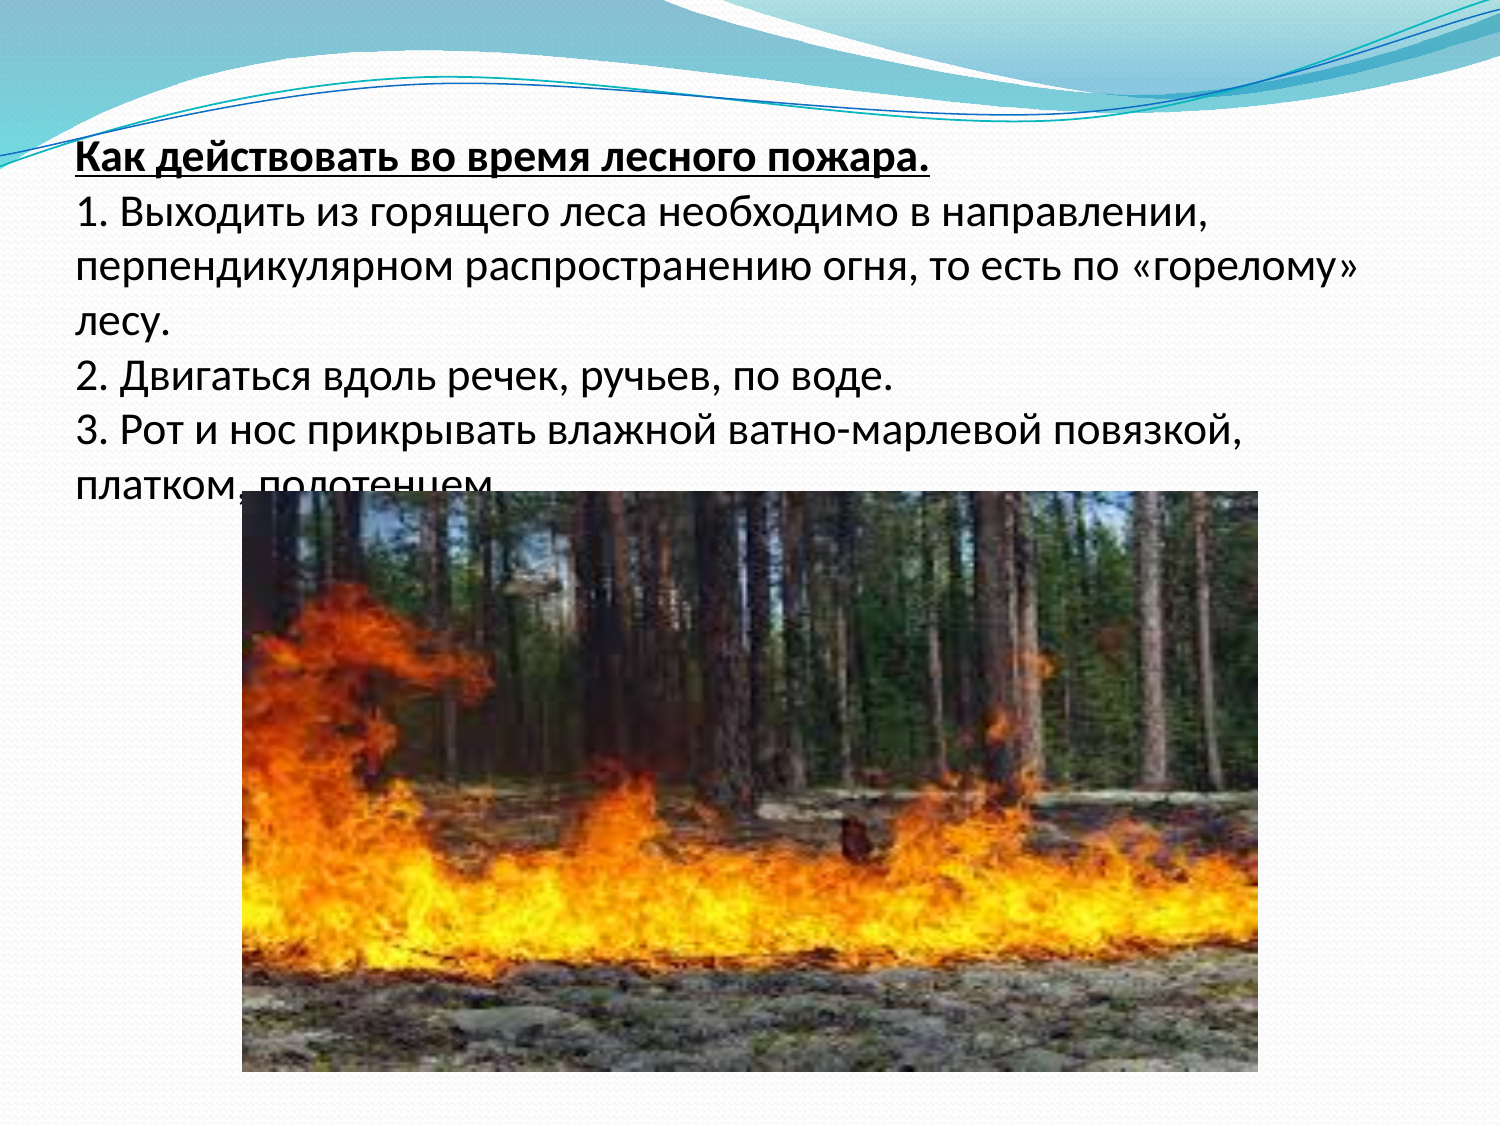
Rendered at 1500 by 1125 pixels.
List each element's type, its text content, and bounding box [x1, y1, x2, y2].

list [241, 491, 1259, 1073]
title Как действовать во время лесного пожара. 1. Выходить из горящего леса необходимо в направлении, перпендикулярном распространению огня, то есть по «горелому» лесу. 2. Двигаться вдоль речек, ручьев, по воде. 3. Рот и нос прикрывать влажной ватно-марлевой повязкой, платком, полотенцем. [75, 115, 1425, 610]
